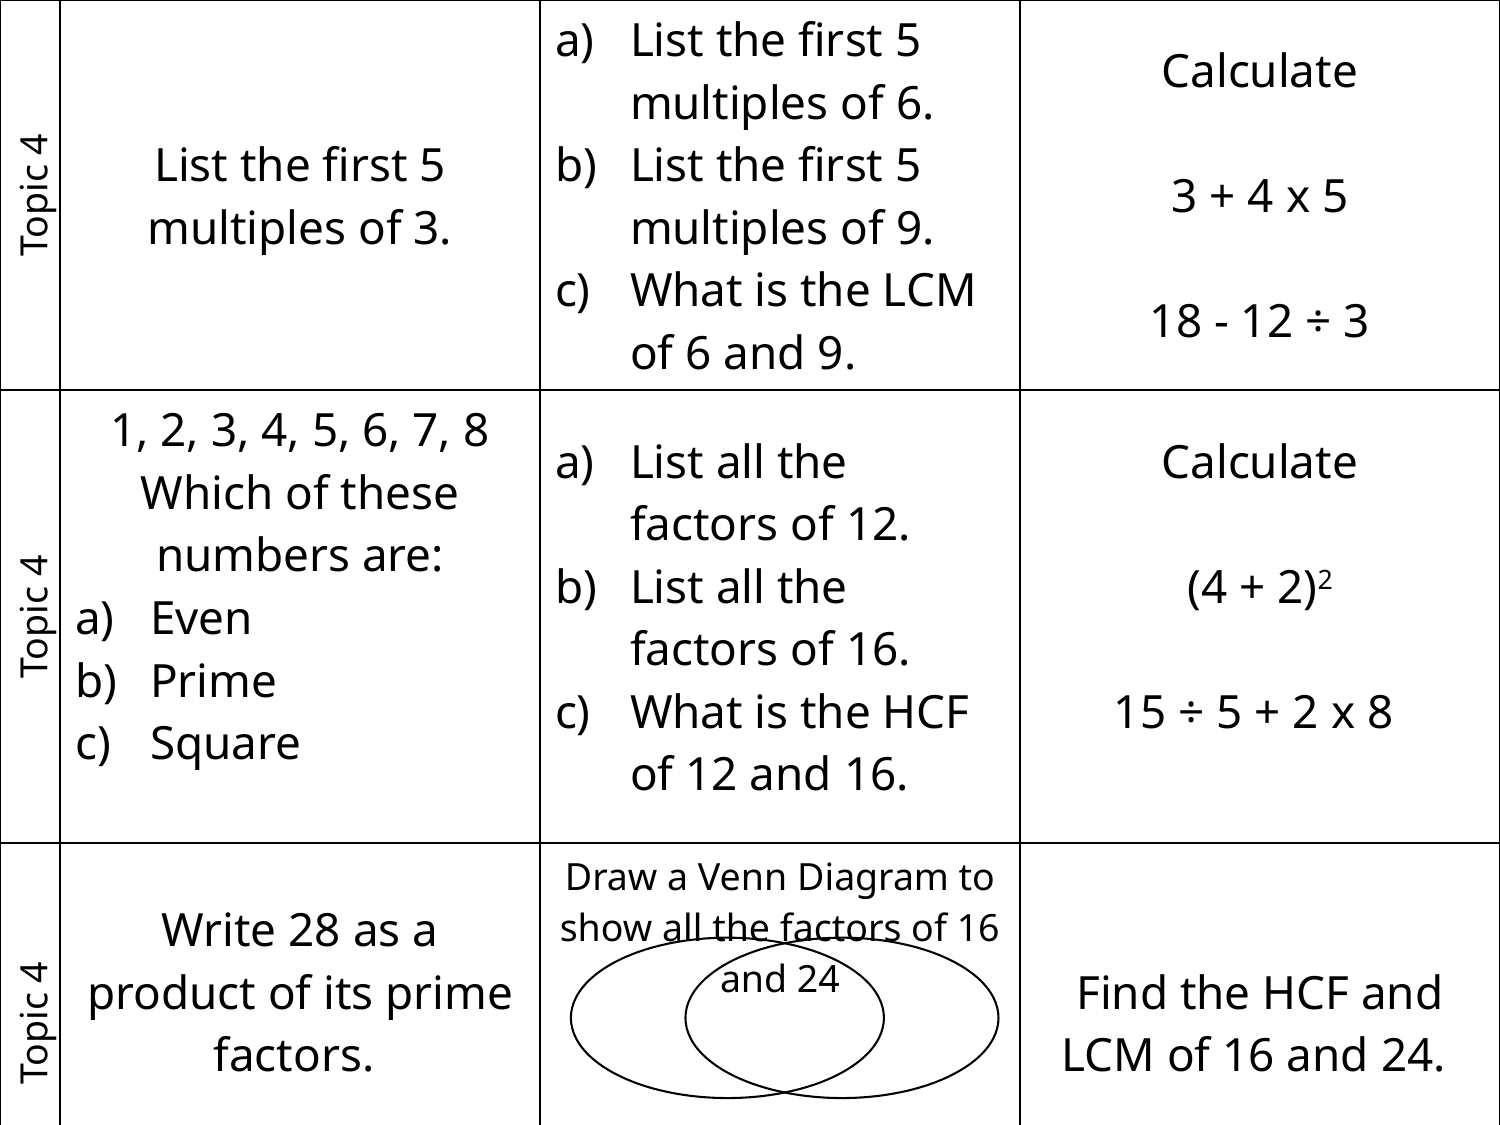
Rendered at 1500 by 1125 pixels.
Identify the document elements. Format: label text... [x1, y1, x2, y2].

text_box [569, 936, 784, 1100]
table_cell Topic 4 [1, 391, 59, 842]
table_header List the first 5 multiples of 6. List the first 5 multiples of 9. What is the LCM of 6 and 9. [541, 1, 1019, 389]
table_cell Draw a Venn Diagram to show all the factors of 16 and 24 [541, 844, 1019, 1125]
table_cell Write 28 as a product of its prime factors. [61, 844, 539, 1125]
table_cell 1, 2, 3, 4, 5, 6, 7, 8 Which of these numbers are: Even Prime Square [61, 391, 539, 842]
table_cell List all the factors of 12. List all the factors of 16. What is the HCF of 12 and 16. [541, 391, 1019, 842]
table_cell Calculate (4 + 2)2 15 ÷ 5 + 2 x 8 [1021, 391, 1499, 842]
table_cell Topic 4 [1, 844, 59, 1125]
table_cell Find the HCF and LCM of 16 and 24. [1021, 844, 1499, 1125]
text_box [684, 936, 1000, 1100]
table_header Topic 4 [1, 1, 59, 389]
table_header Calculate 3 + 4 x 5 18 - 12 ÷ 3 [1021, 1, 1499, 389]
table_header List the first 5 multiples of 3. [61, 1, 539, 389]
